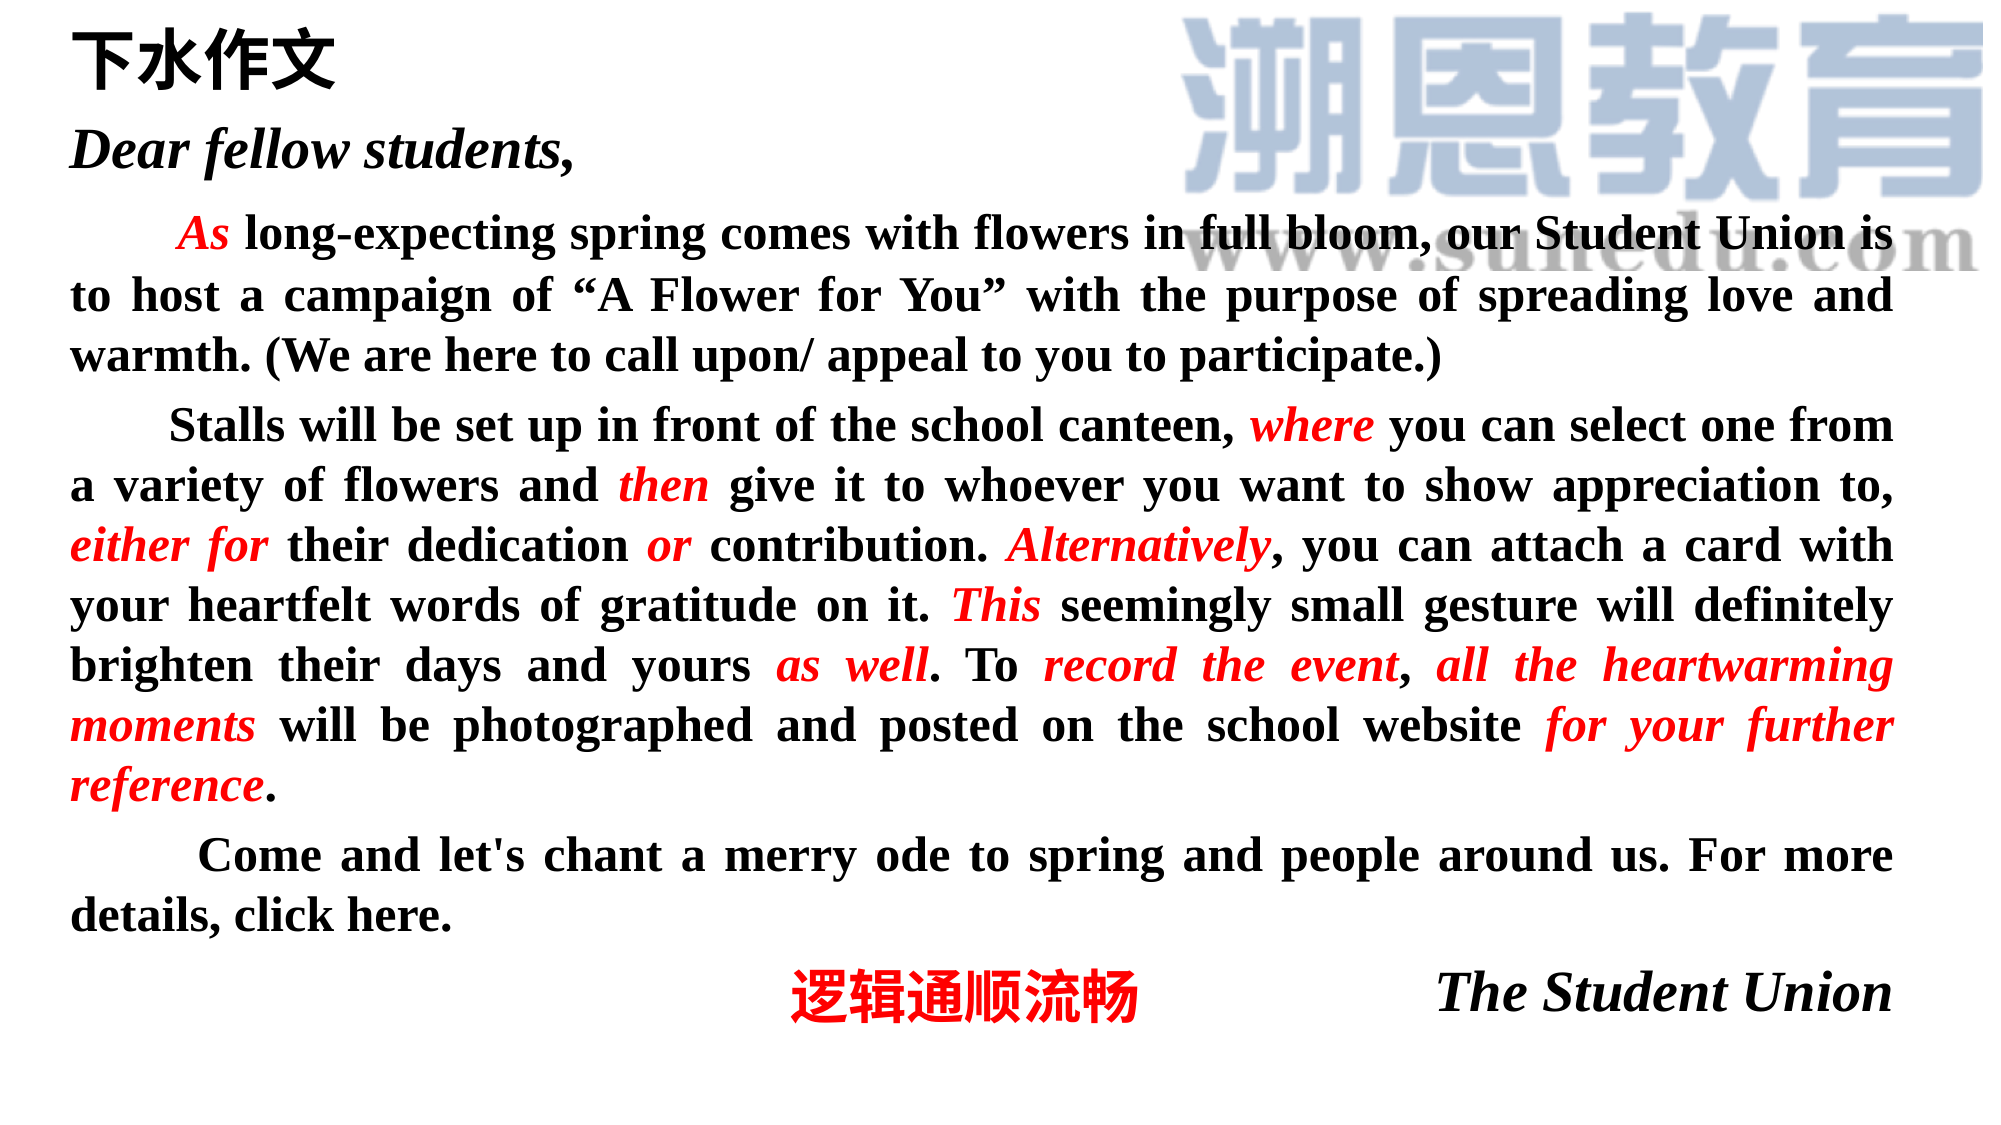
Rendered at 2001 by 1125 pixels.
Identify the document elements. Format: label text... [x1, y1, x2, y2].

picture [1910, 10, 1983, 271]
text_box 逻辑通顺流畅 [775, 952, 1272, 1038]
list 下水作文 Dear fellow students, As long-expecting spring comes with flowers in full bloom, our Student Union is to host a campaign of “A Flower for You” with the purpose of spreading love and warmth. (We are here to call upon/ appeal to you to participate.) Stalls will be set up in front of the school canteen, where you can select one from a variety of flowers and then give it to whoever you want to show appreciation to, either for their dedication or contribution. Alternatively, you can attach a card with your heartfelt words of gratitude on it. This seemingly small gesture will definitely brighten their days and yours as well. To record the event, all the heartwarming moments will be photographed and posted on the school website for your further reference. Come and let's chant a merry ode to spring and people around us. For more details, click here. The Student Union [54, 10, 1910, 1121]
